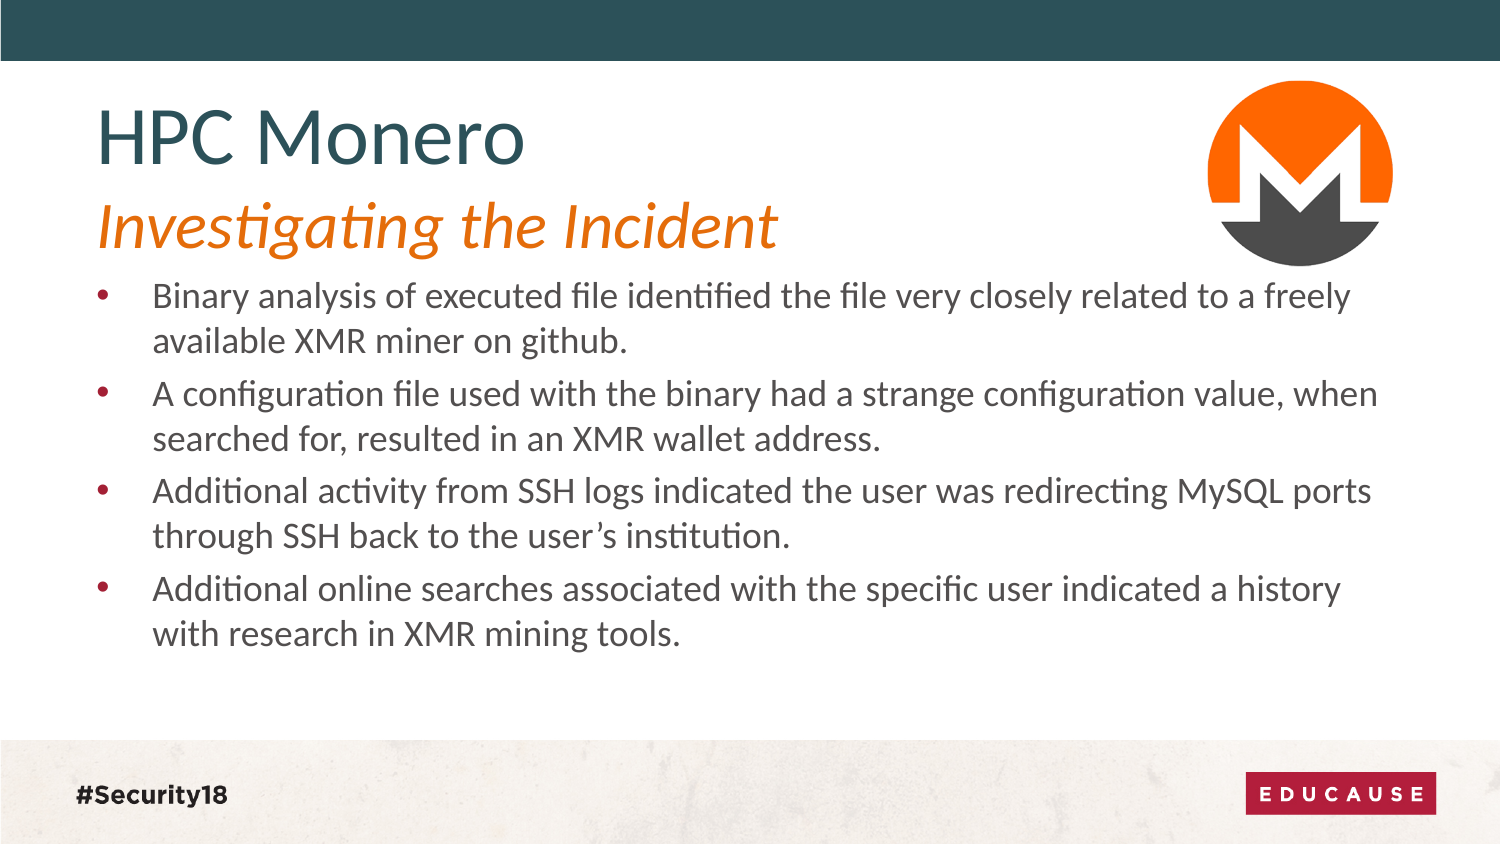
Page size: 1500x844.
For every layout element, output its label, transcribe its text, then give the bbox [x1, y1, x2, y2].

list Binary analysis of executed file identified the file very closely related to a freely available XMR miner on github. A configuration file used with the binary had a strange configuration value, when searched for, resulted in an XMR wallet address. Additional activity from SSH logs indicated the user was redirecting MySQL ports through SSH back to the user’s institution. Additional online searches associated with the specific user indicated a history with research in XMR mining tools. [81, 264, 1420, 728]
picture [0, 0, 1500, 844]
title HPC Monero Investigating the Incident [81, 73, 1094, 216]
